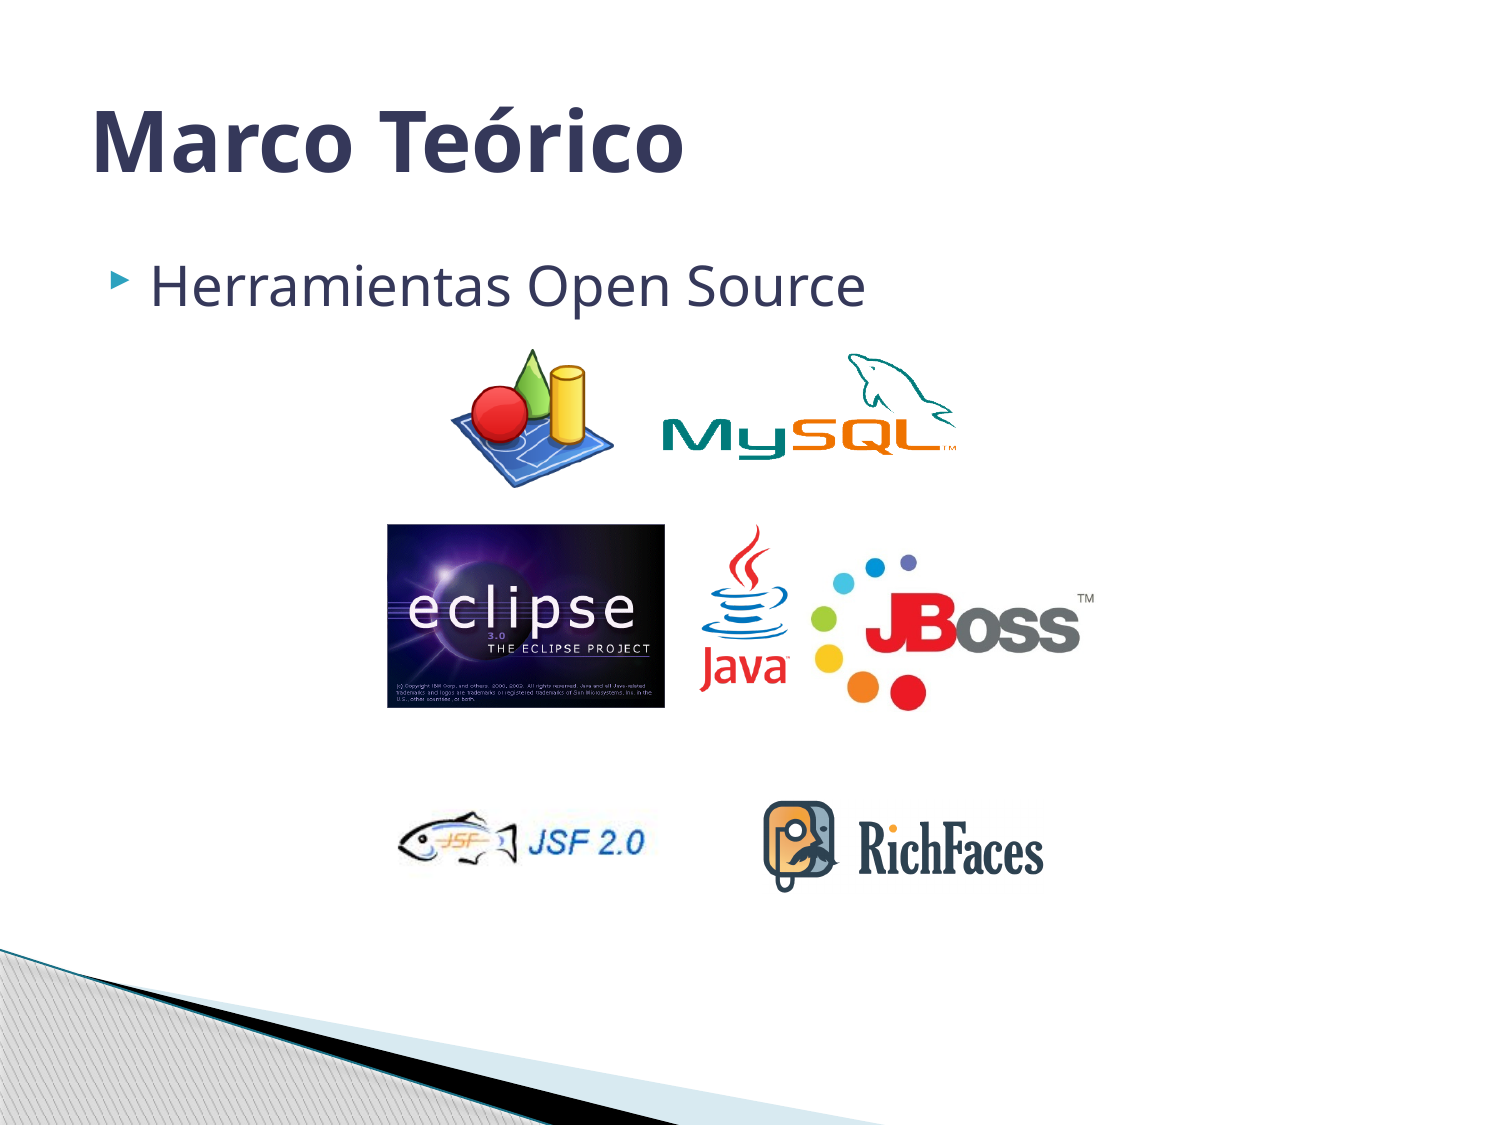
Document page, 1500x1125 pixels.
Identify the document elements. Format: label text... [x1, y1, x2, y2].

picture [449, 349, 615, 488]
picture [387, 787, 670, 901]
picture [799, 537, 1099, 723]
picture [699, 524, 790, 692]
picture [637, 324, 988, 488]
list Herramientas Open Source [75, 243, 1425, 986]
picture [387, 524, 665, 708]
title Marco Teórico [75, 45, 1425, 233]
picture [762, 799, 1045, 894]
